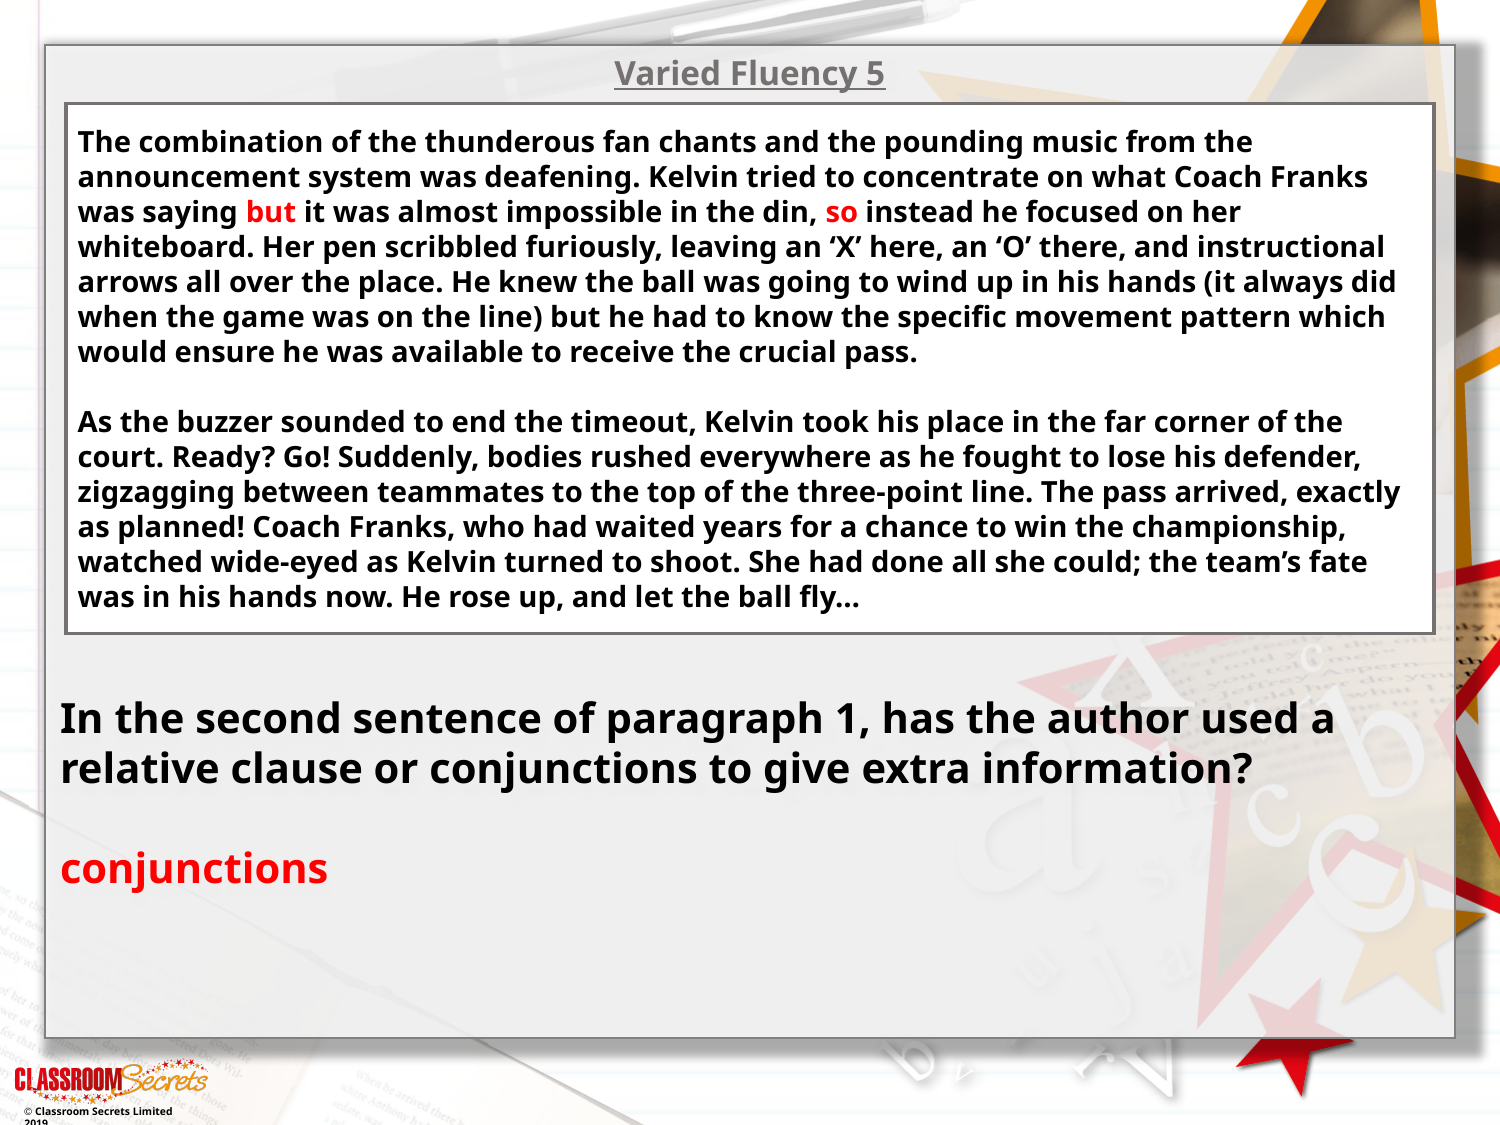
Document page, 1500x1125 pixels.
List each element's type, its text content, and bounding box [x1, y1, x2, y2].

text_box The combination of the thunderous fan chants and the pounding music from the announcement system was deafening. Kelvin tried to concentrate on what Coach Franks was saying but it was almost impossible in the din, so instead he focused on her whiteboard. Her pen scribbled furiously, leaving an ‘X’ here, an ‘O’ there, and instructional arrows all over the place. He knew the ball was going to wind up in his hands (it always did when the game was on the line) but he had to know the specific movement pattern which would ensure he was available to receive the crucial pass. As the buzzer sounded to end the timeout, Kelvin took his place in the far corner of the court. Ready? Go! Suddenly, bodies rushed everywhere as he fought to lose his defender, zigzagging between teammates to the top of the three-point line. The pass arrived, exactly as planned! Coach Franks, who had waited years for a chance to win the championship, watched wide-eyed as Kelvin turned to shoot. She had done all she could; the team’s fate was in his hands now. He rose up, and let the ball fly… [65, 102, 1435, 635]
picture [0, 0, 1500, 1125]
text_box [9, 1058, 213, 1125]
text_box Varied Fluency 5 In the second sentence of paragraph 1, has the author used a relative clause or conjunctions to give extra information? conjunctions [44, 44, 1456, 1039]
